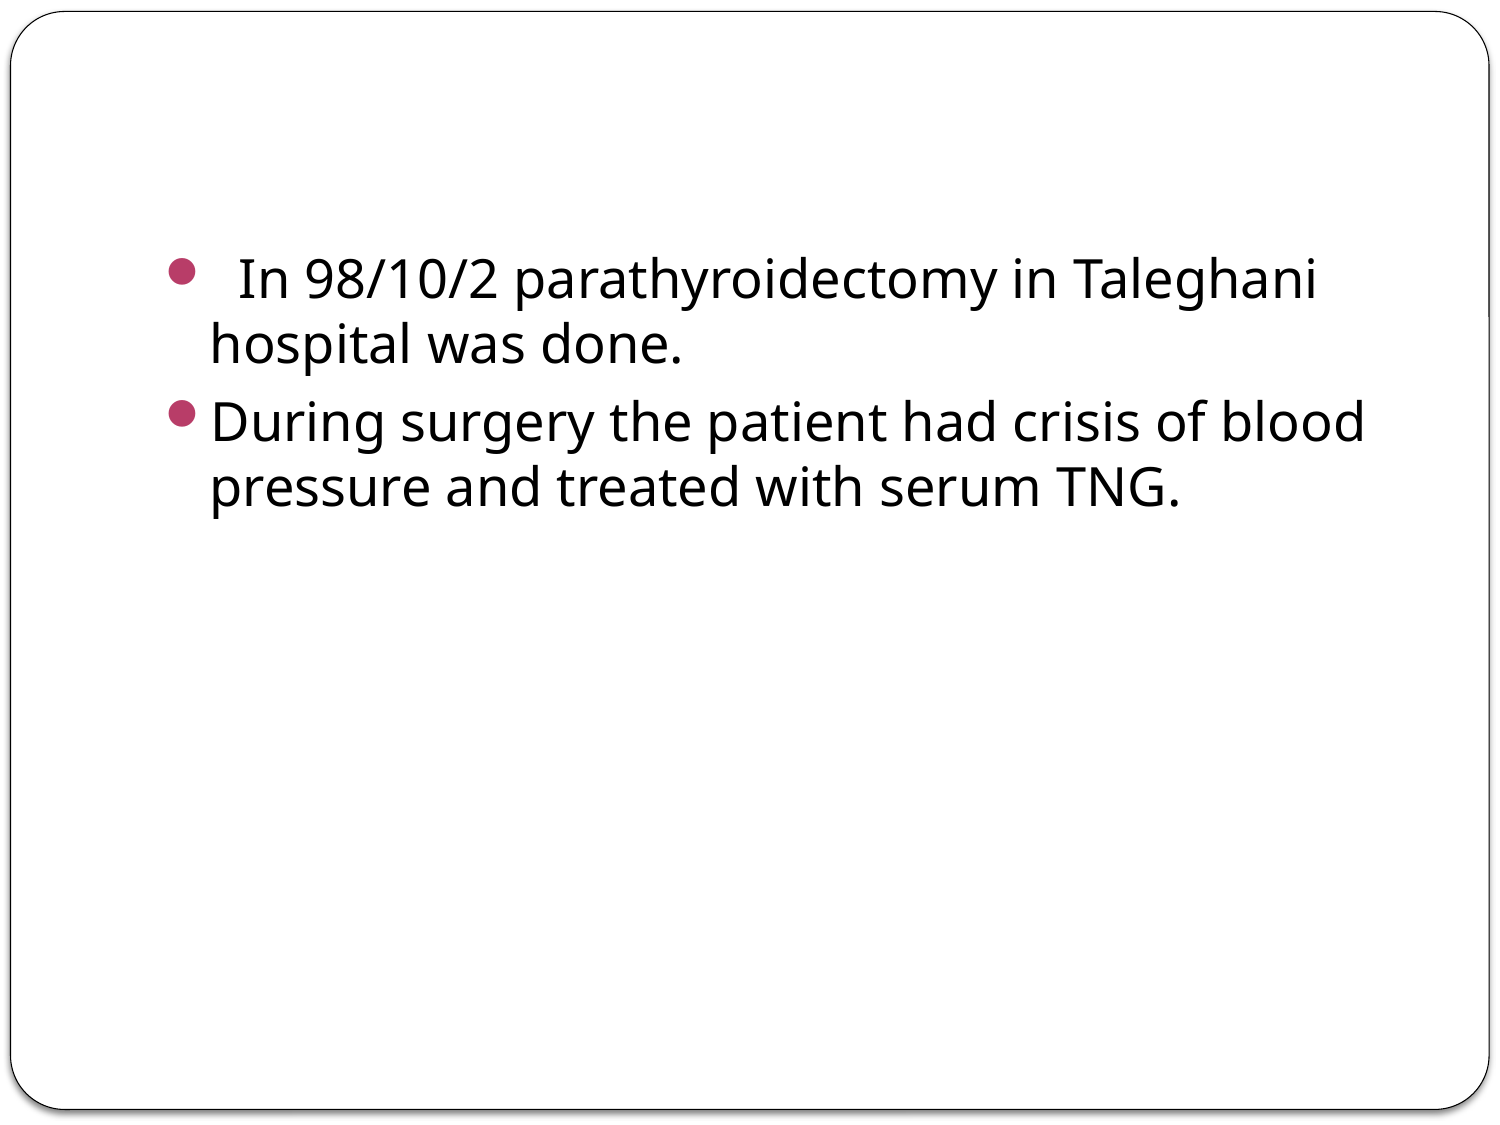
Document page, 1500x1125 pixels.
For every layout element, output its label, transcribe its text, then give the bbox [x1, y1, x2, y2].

list In 98/10/2 parathyroidectomy in Taleghani hospital was done. During surgery the patient had crisis of blood pressure and treated with serum TNG. [150, 237, 1425, 988]
